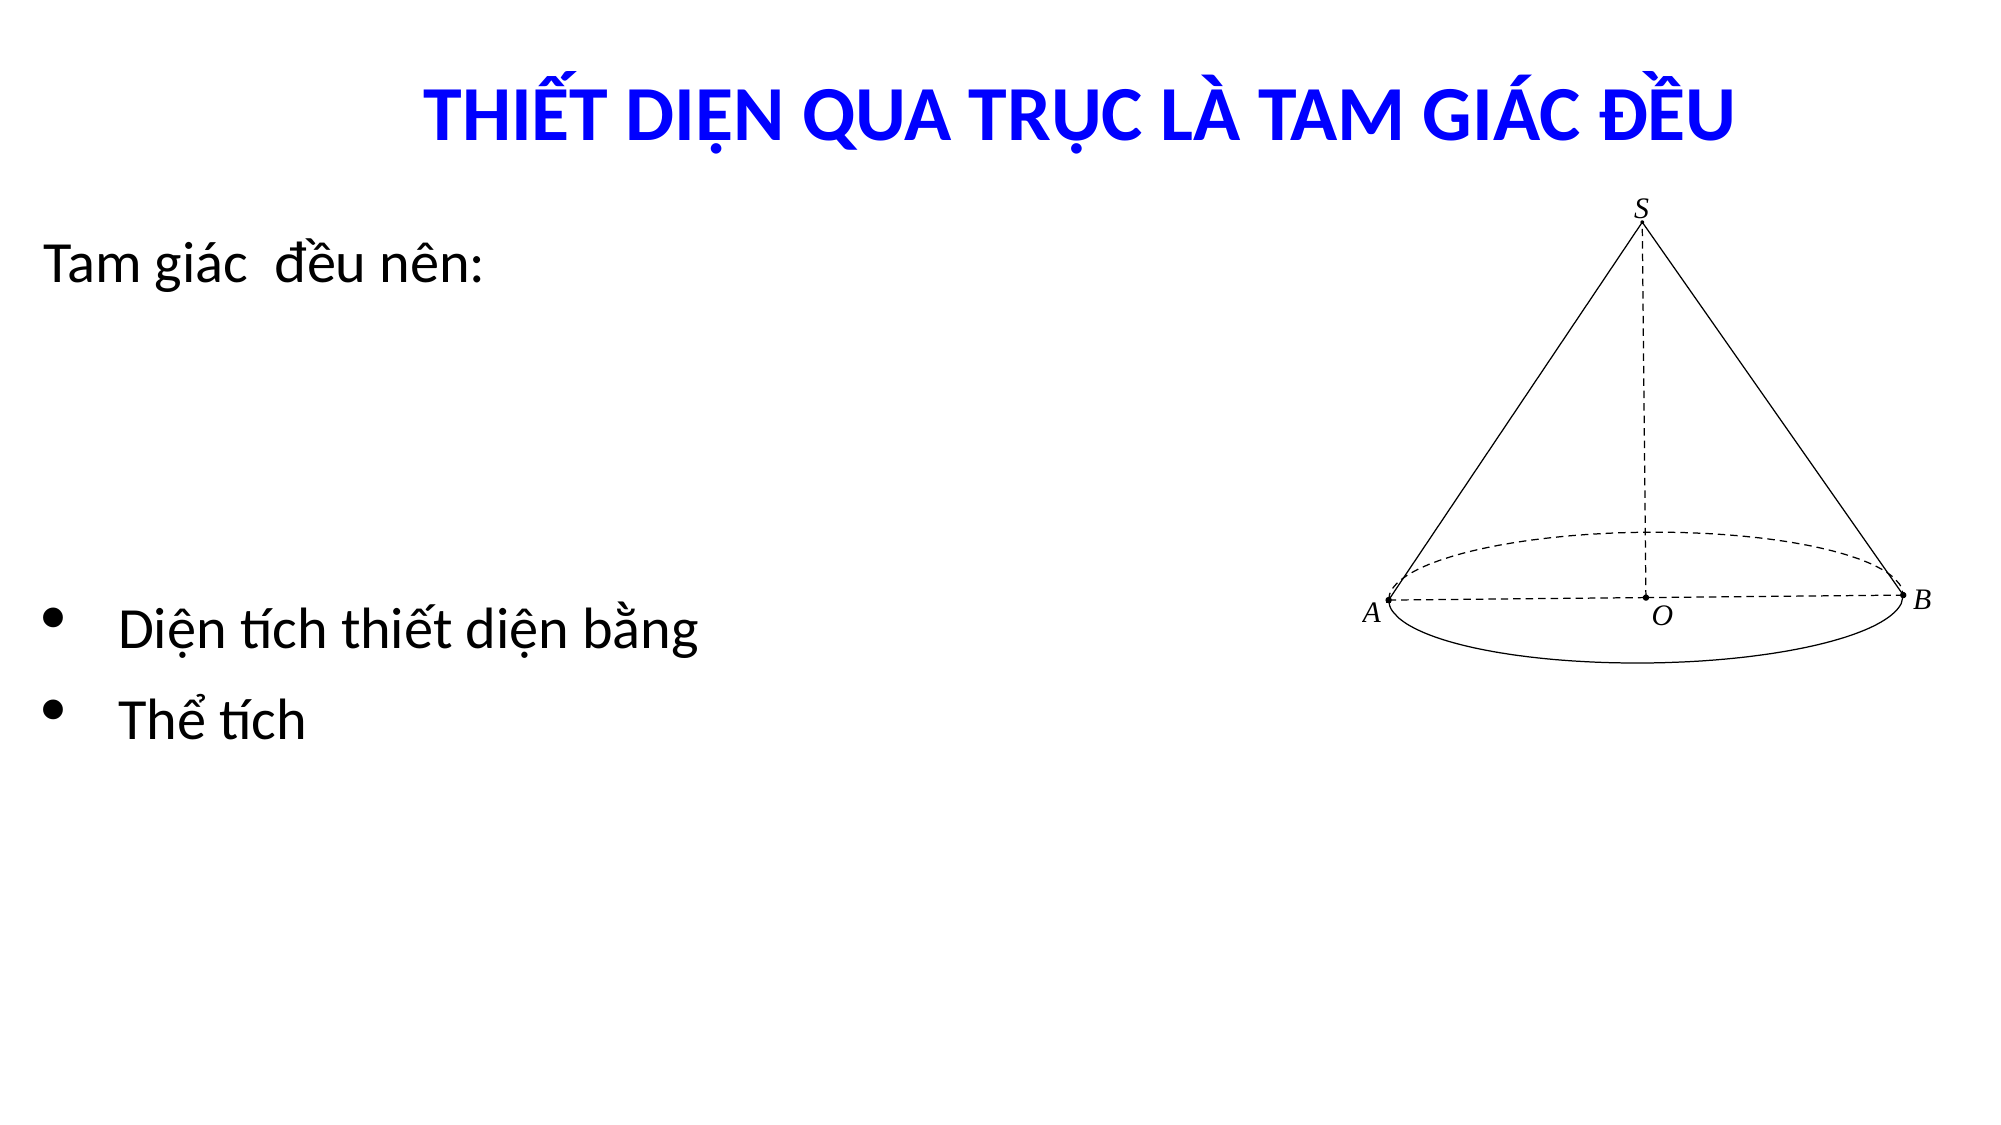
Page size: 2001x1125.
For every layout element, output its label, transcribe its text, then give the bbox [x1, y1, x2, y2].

picture [1349, 179, 1949, 676]
text_box THIẾT DIỆN QUA TRỤC LÀ TAM GIÁC ĐỀU [403, 38, 1758, 166]
